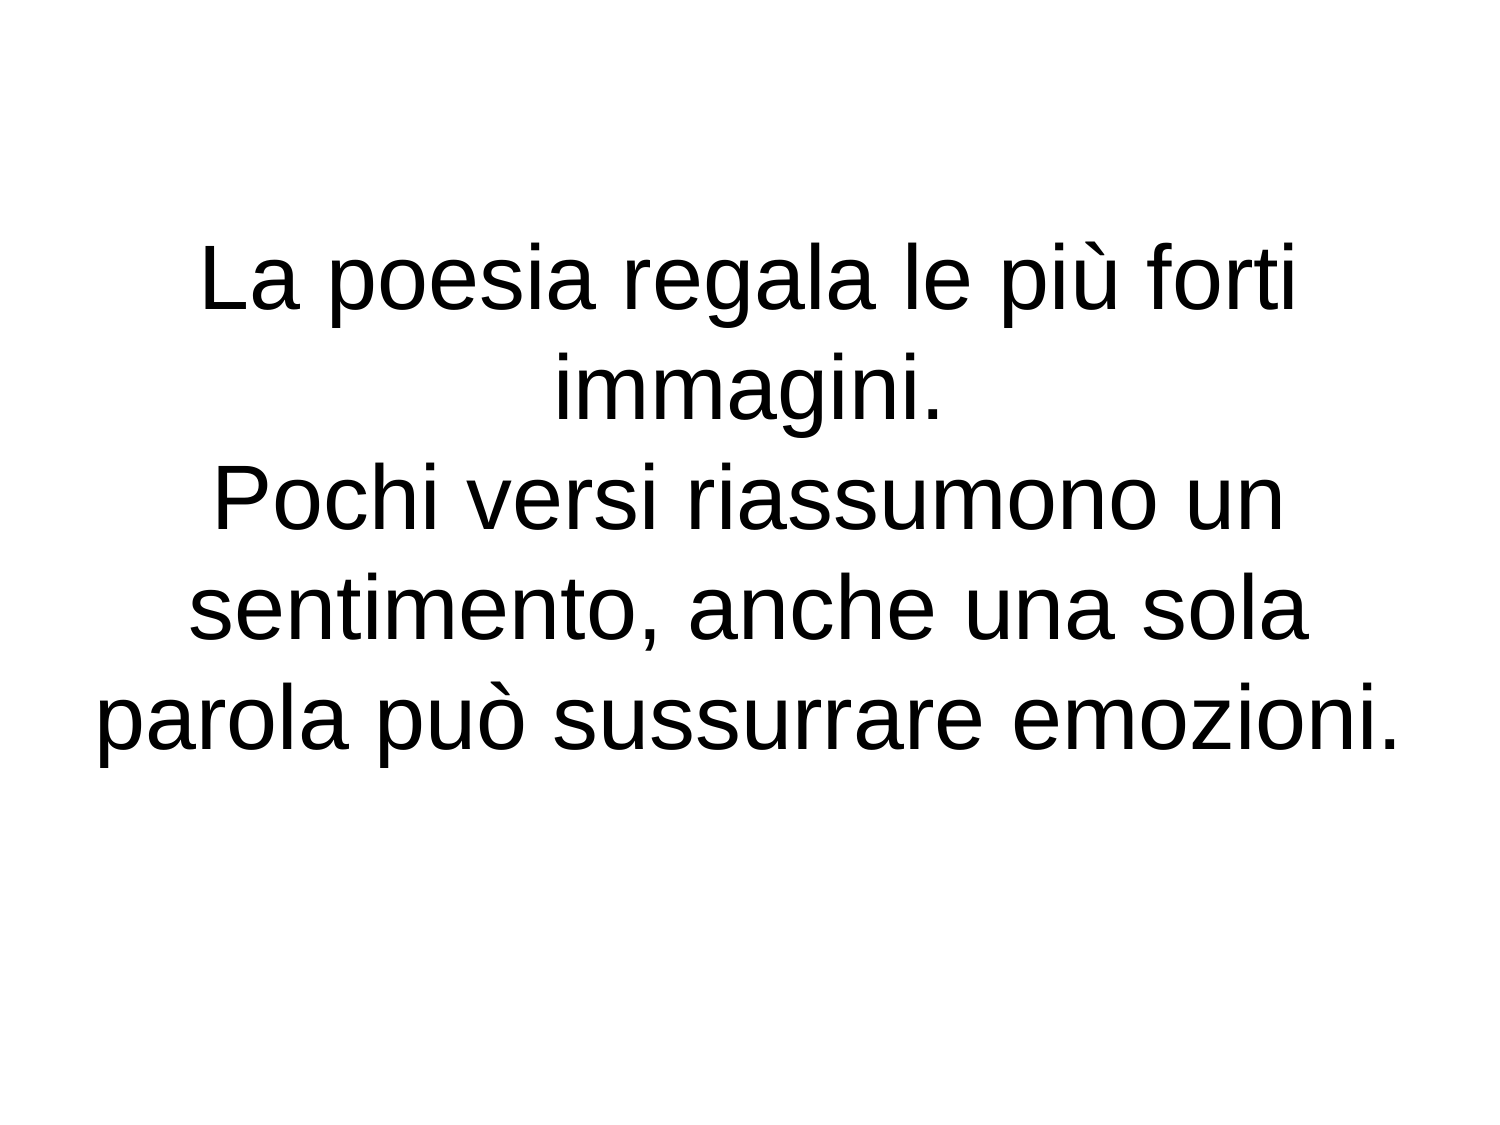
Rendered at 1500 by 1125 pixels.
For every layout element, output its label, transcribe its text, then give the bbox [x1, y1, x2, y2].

title La poesia regala le più forti immagini. Pochi versi riassumono un sentimento, anche una sola parola può sussurrare emozioni. [75, 45, 1425, 941]
